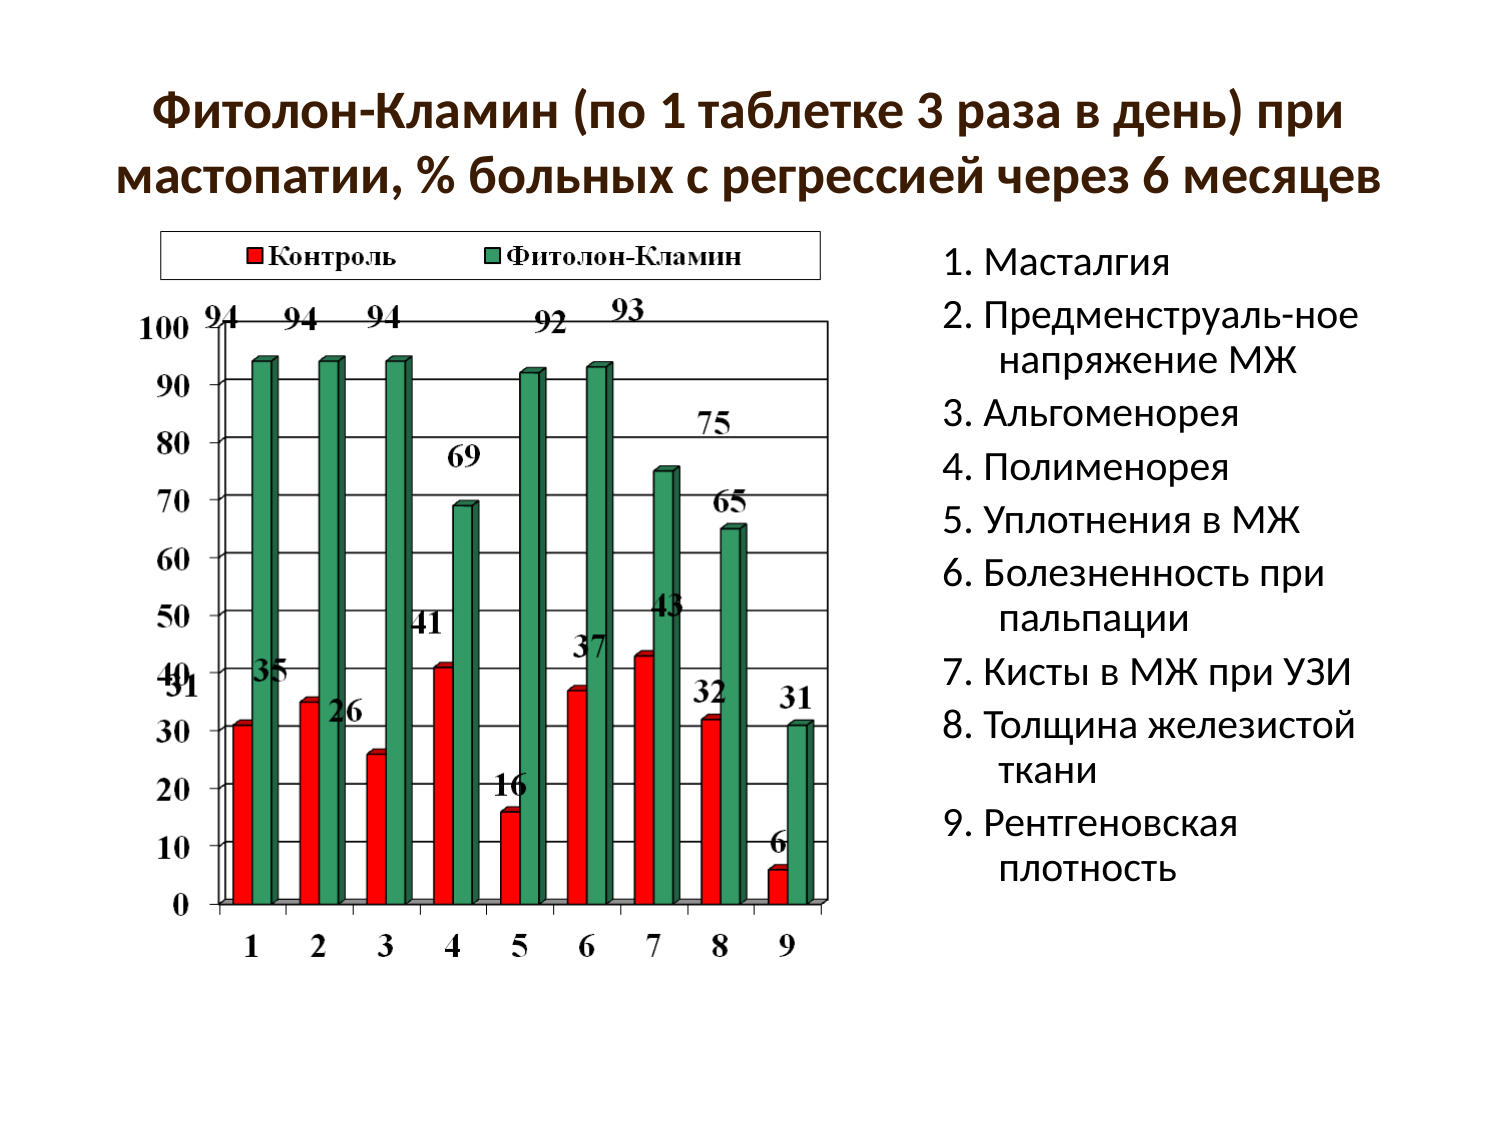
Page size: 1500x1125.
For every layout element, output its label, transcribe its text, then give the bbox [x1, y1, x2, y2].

list 1. Масталгия 2. Предменструаль-ное напряжение МЖ 3. Альгоменорея 4. Полименорея 5. Уплотнения в МЖ 6. Болезненность при пальпации 7. Кисты в МЖ при УЗИ 8. Толщина железистой ткани 9. Рентгеновская плотность [926, 231, 1426, 1006]
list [44, 219, 922, 1000]
title Фитолон-Кламин (по 1 таблетке 3 раза в день) при мастопатии, % больных с регрессией через 6 месяцев [74, 45, 1426, 231]
